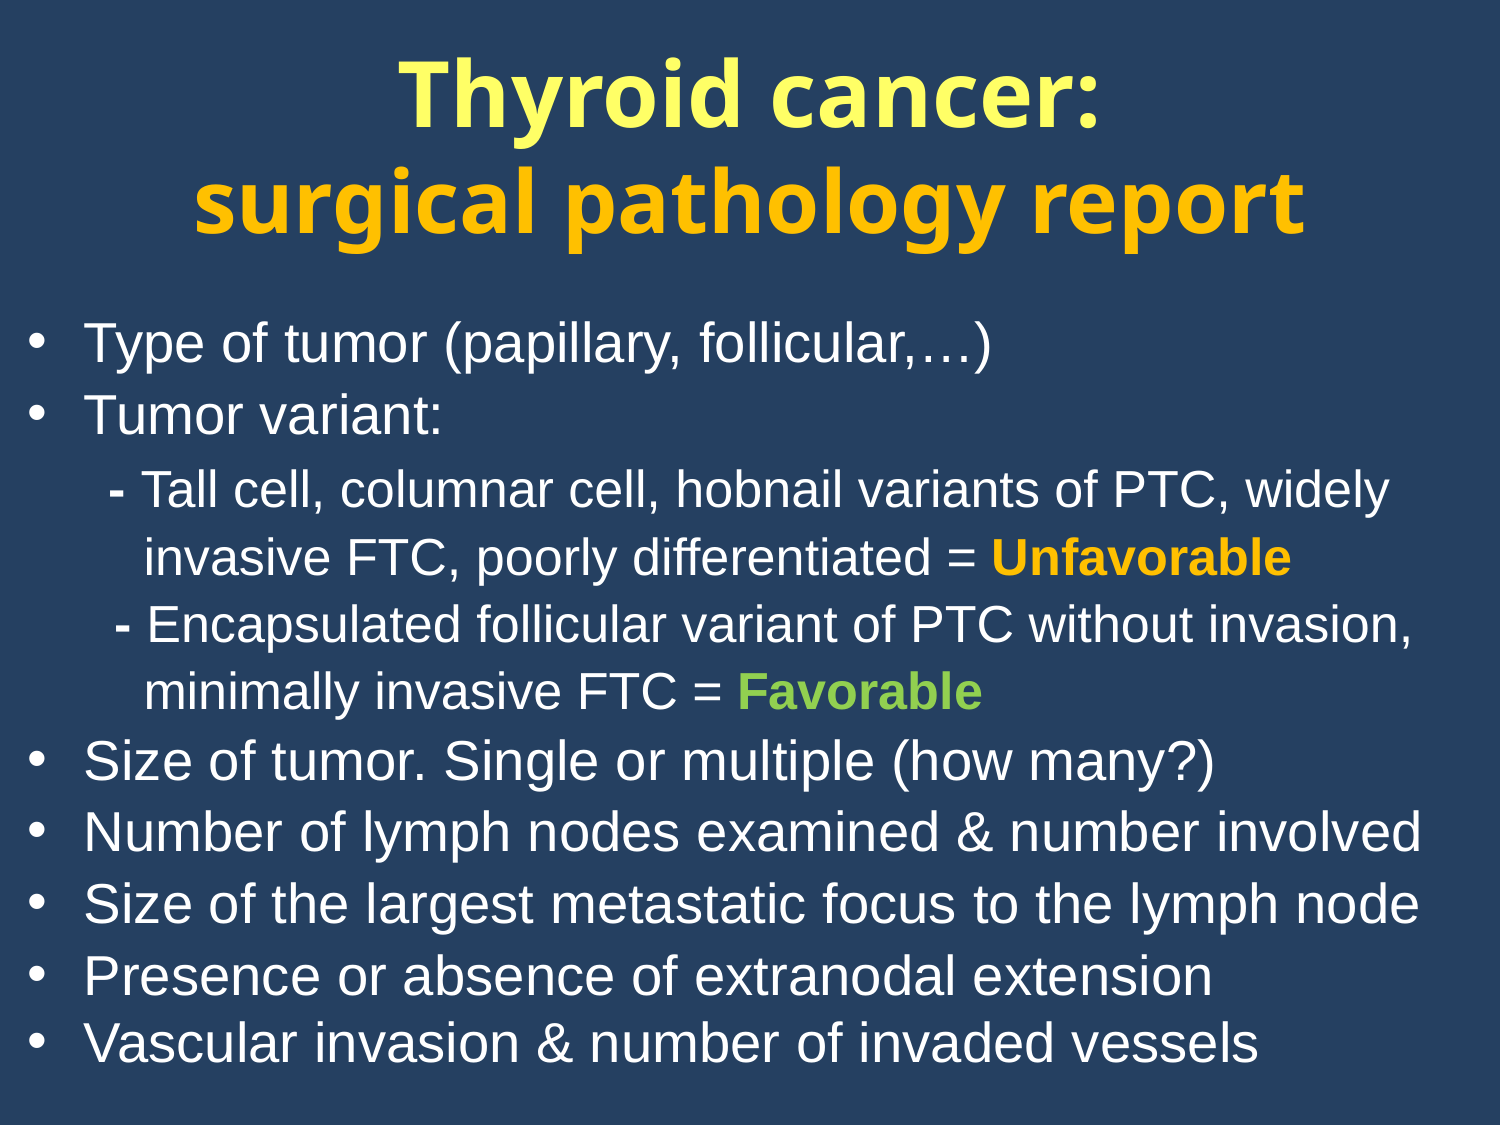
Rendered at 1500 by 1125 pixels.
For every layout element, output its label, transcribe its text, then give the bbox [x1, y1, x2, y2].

list Type of tumor (papillary, follicular,…) Tumor variant: - Tall cell, columnar cell, hobnail variants of PTC, widely invasive FTC, poorly differentiated = Unfavorable - Encapsulated follicular variant of PTC without invasion, minimally invasive FTC = Favorable Size of tumor. Single or multiple (how many?) Number of lymph nodes examined & number involved Size of the largest metastatic focus to the lymph node Presence or absence of extranodal extension Vascular invasion & number of invaded vessels [12, 298, 1500, 1043]
title Thyroid cancer: surgical pathology report [112, 50, 1388, 238]
